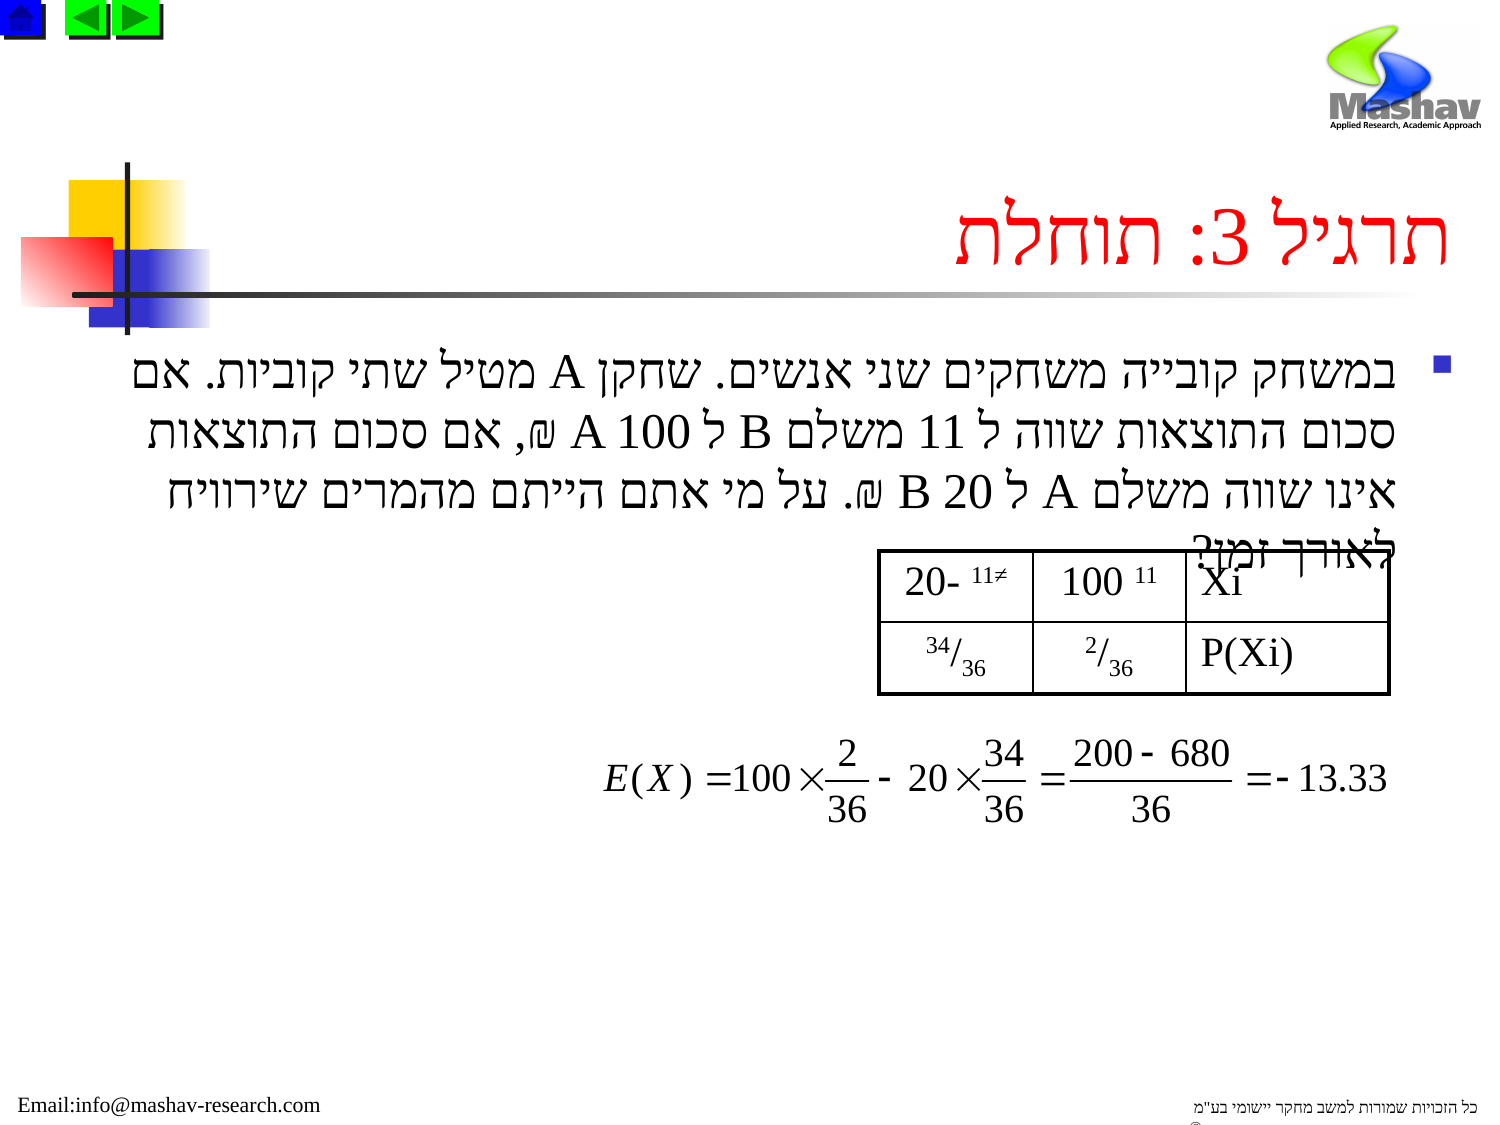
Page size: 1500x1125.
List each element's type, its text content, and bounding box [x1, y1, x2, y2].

table_cell 34/36 [881, 623, 1032, 692]
picture [1324, 23, 1481, 130]
list במשחק קובייה משחקים שני אנשים. שחקן A מטיל שתי קוביות. אם סכום התוצאות שווה ל 11 משלם B ל A 100 ₪, אם סכום התוצאות אינו שווה משלם A ל B 20 ₪. על מי אתם הייתם מהמרים שירוויח לאורך זמן? [64, 330, 1470, 1007]
table_header Xi [1187, 553, 1387, 621]
table_header 11 100 [1034, 553, 1185, 621]
table_cell P(Xi) [1187, 623, 1387, 692]
title תרגיל 3: תוחלת [188, 101, 1468, 289]
table_cell 2/36 [1034, 623, 1185, 692]
table_header ≠11 -20 [881, 553, 1032, 621]
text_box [596, 727, 1394, 832]
